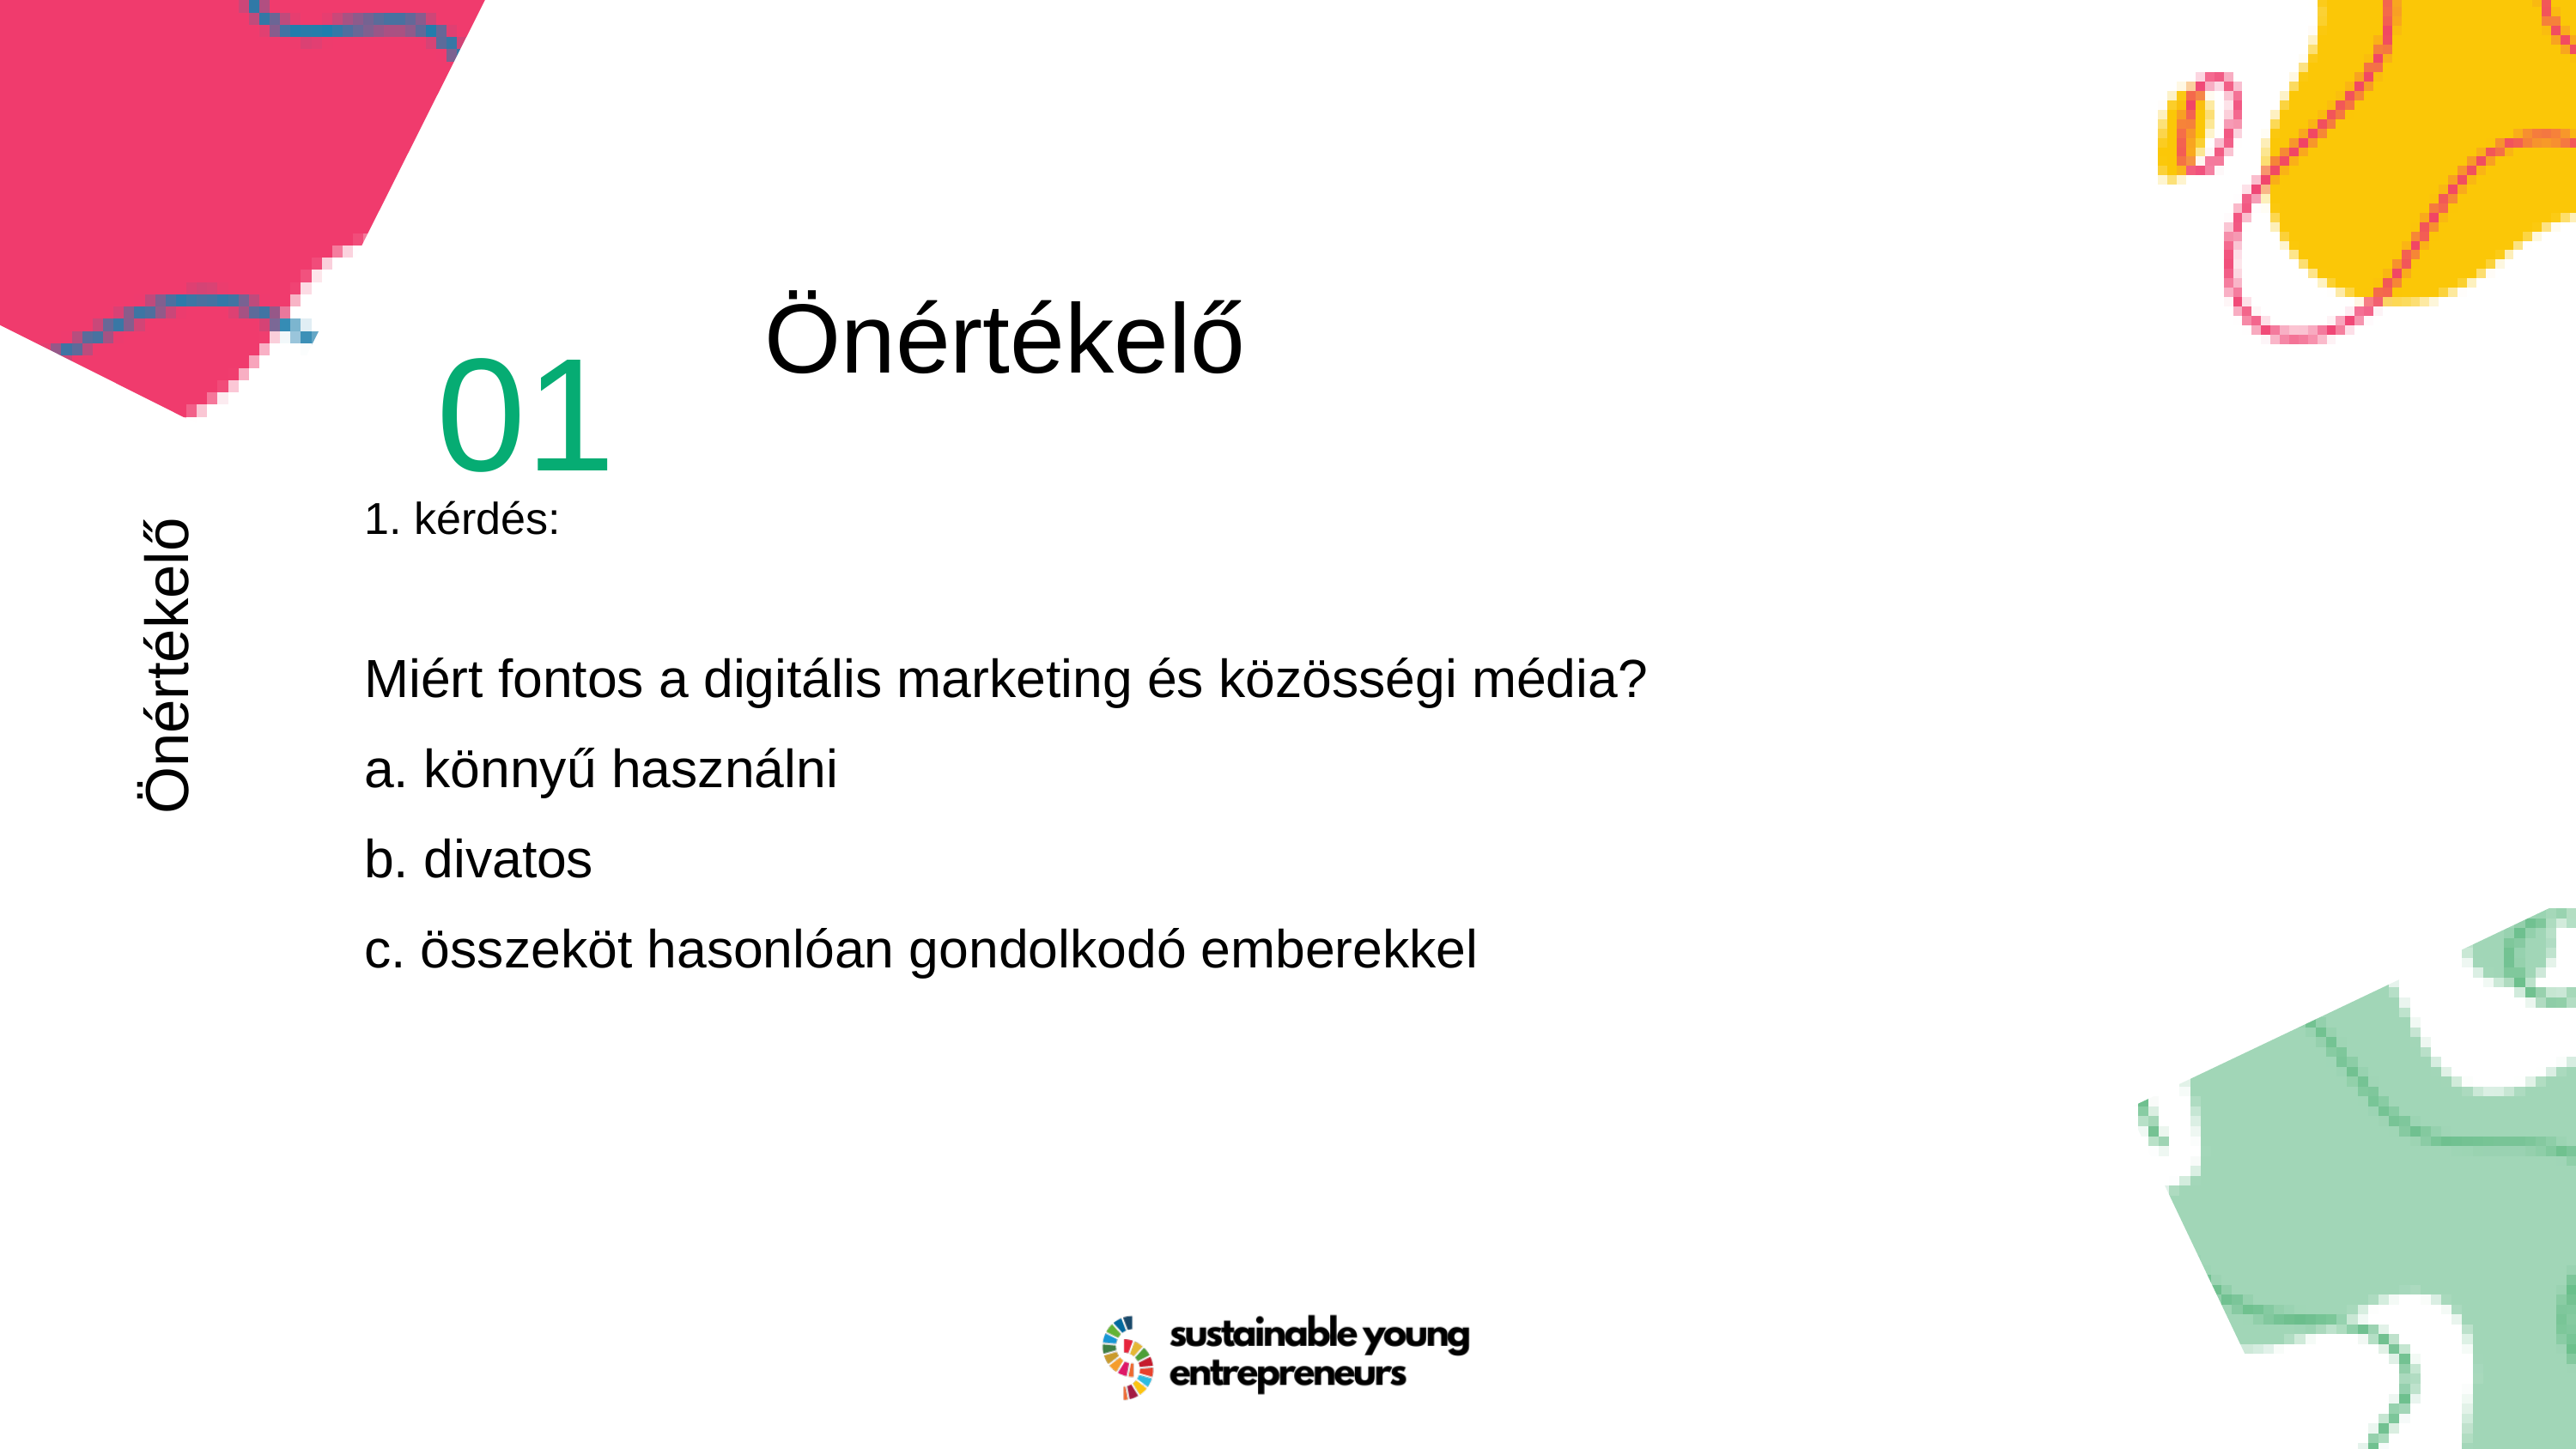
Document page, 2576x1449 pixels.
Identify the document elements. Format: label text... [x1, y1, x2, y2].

text_box 1. kérdés: Miért fontos a digitális marketing és közösségi média? a. könnyű használni b. divatos c. összeköt hasonlóan gondolkodó emberekkel [364, 468, 2113, 1203]
text_box [0, 0, 485, 454]
text_box Önértékelő [764, 227, 1525, 393]
text_box Önértékelő [99, 166, 202, 1167]
text_box [1086, 1303, 1490, 1416]
text_box [2149, 0, 2576, 344]
text_box 01 [404, 112, 647, 468]
text_box [2128, 895, 2576, 1449]
